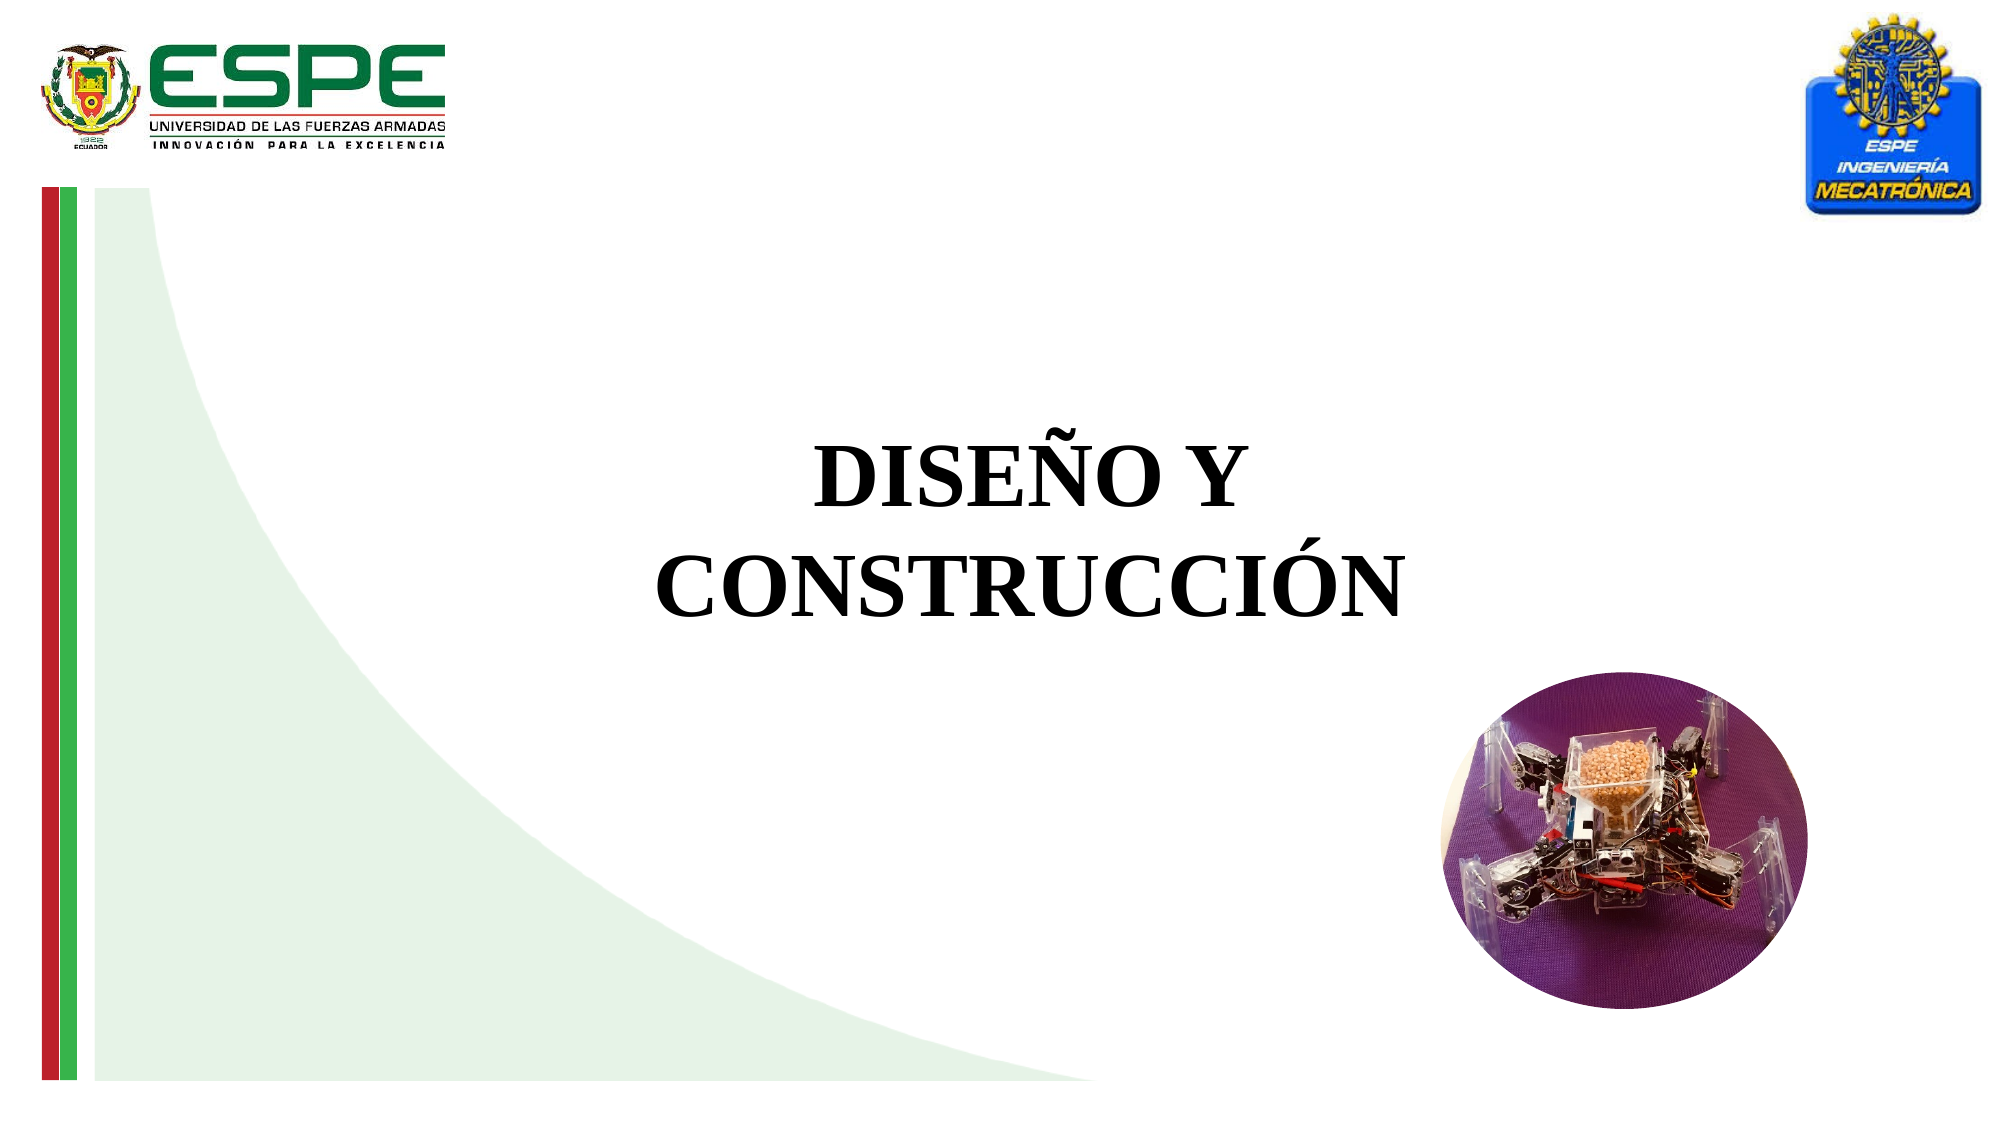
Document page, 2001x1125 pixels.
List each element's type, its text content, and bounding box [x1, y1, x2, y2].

picture [1800, 12, 1988, 223]
picture [41, 44, 445, 149]
text_box DISEÑO Y CONSTRUCCIÓN [625, 407, 1436, 642]
picture [1440, 672, 1808, 1010]
picture [95, 188, 1110, 1080]
